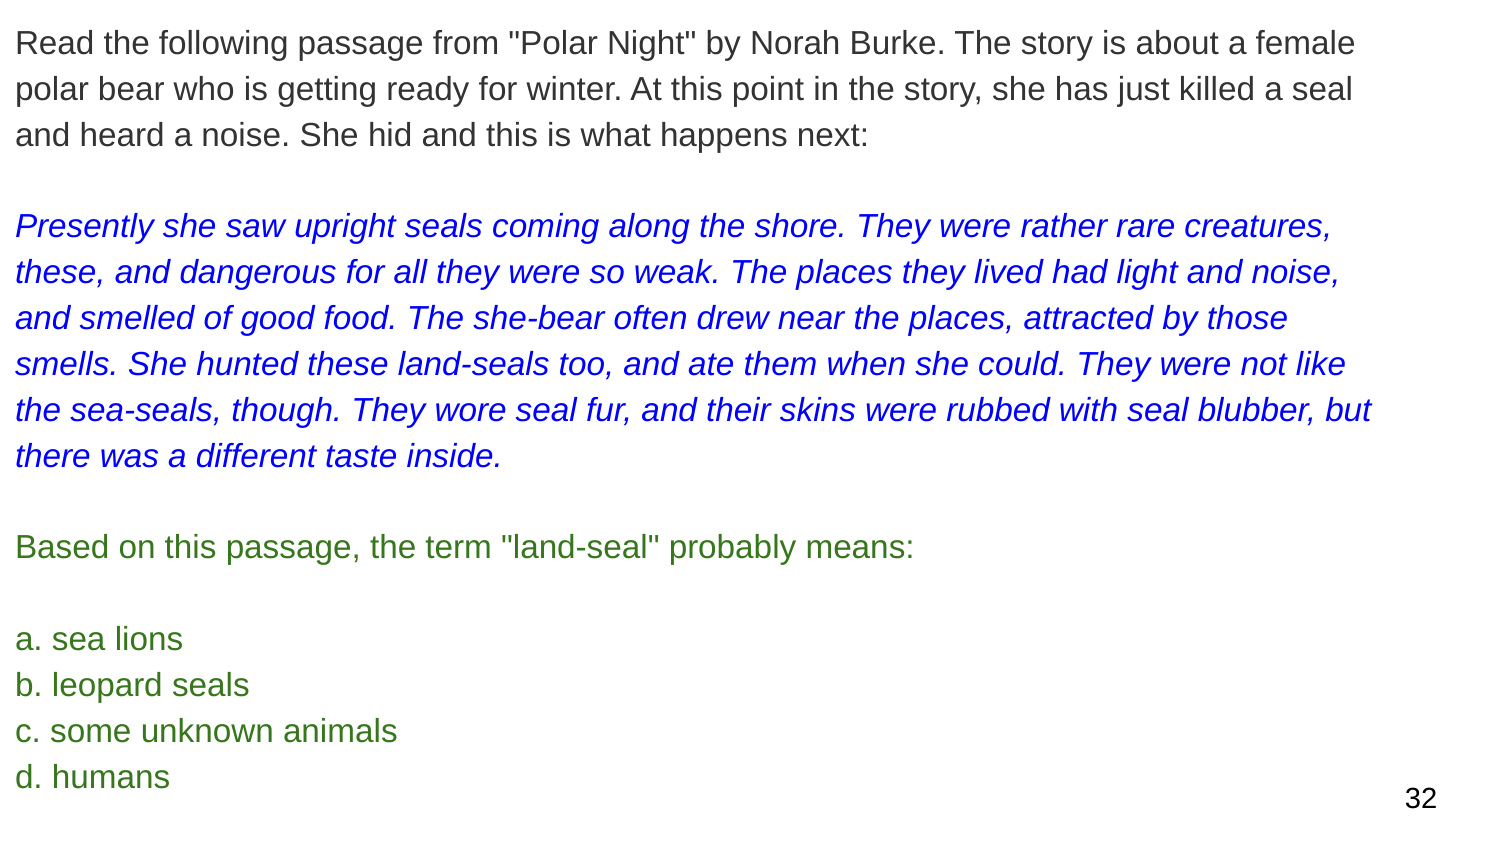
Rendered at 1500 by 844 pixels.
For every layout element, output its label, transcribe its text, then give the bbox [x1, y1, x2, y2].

list Read the following passage from "Polar Night" by Norah Burke. The story is about a female polar bear who is getting ready for winter. At this point in the story, she has just killed a seal and heard a noise. She hid and this is what happens next: Presently she saw upright seals coming along the shore. They were rather rare creatures, these, and dangerous for all they were so weak. The places they lived had light and noise, and smelled of good food. The she-bear often drew near the places, attracted by those smells. She hunted these land-seals too, and ate them when she could. They were not like the sea-seals, though. They wore seal fur, and their skins were rubbed with seal blubber, but there was a different taste inside. Based on this passage, the term "land-seal" probably means: a. sea lions b. leopard seals c. some unknown animals d. humans [0, 0, 1398, 561]
slide_number 32 [1389, 764, 1480, 830]
